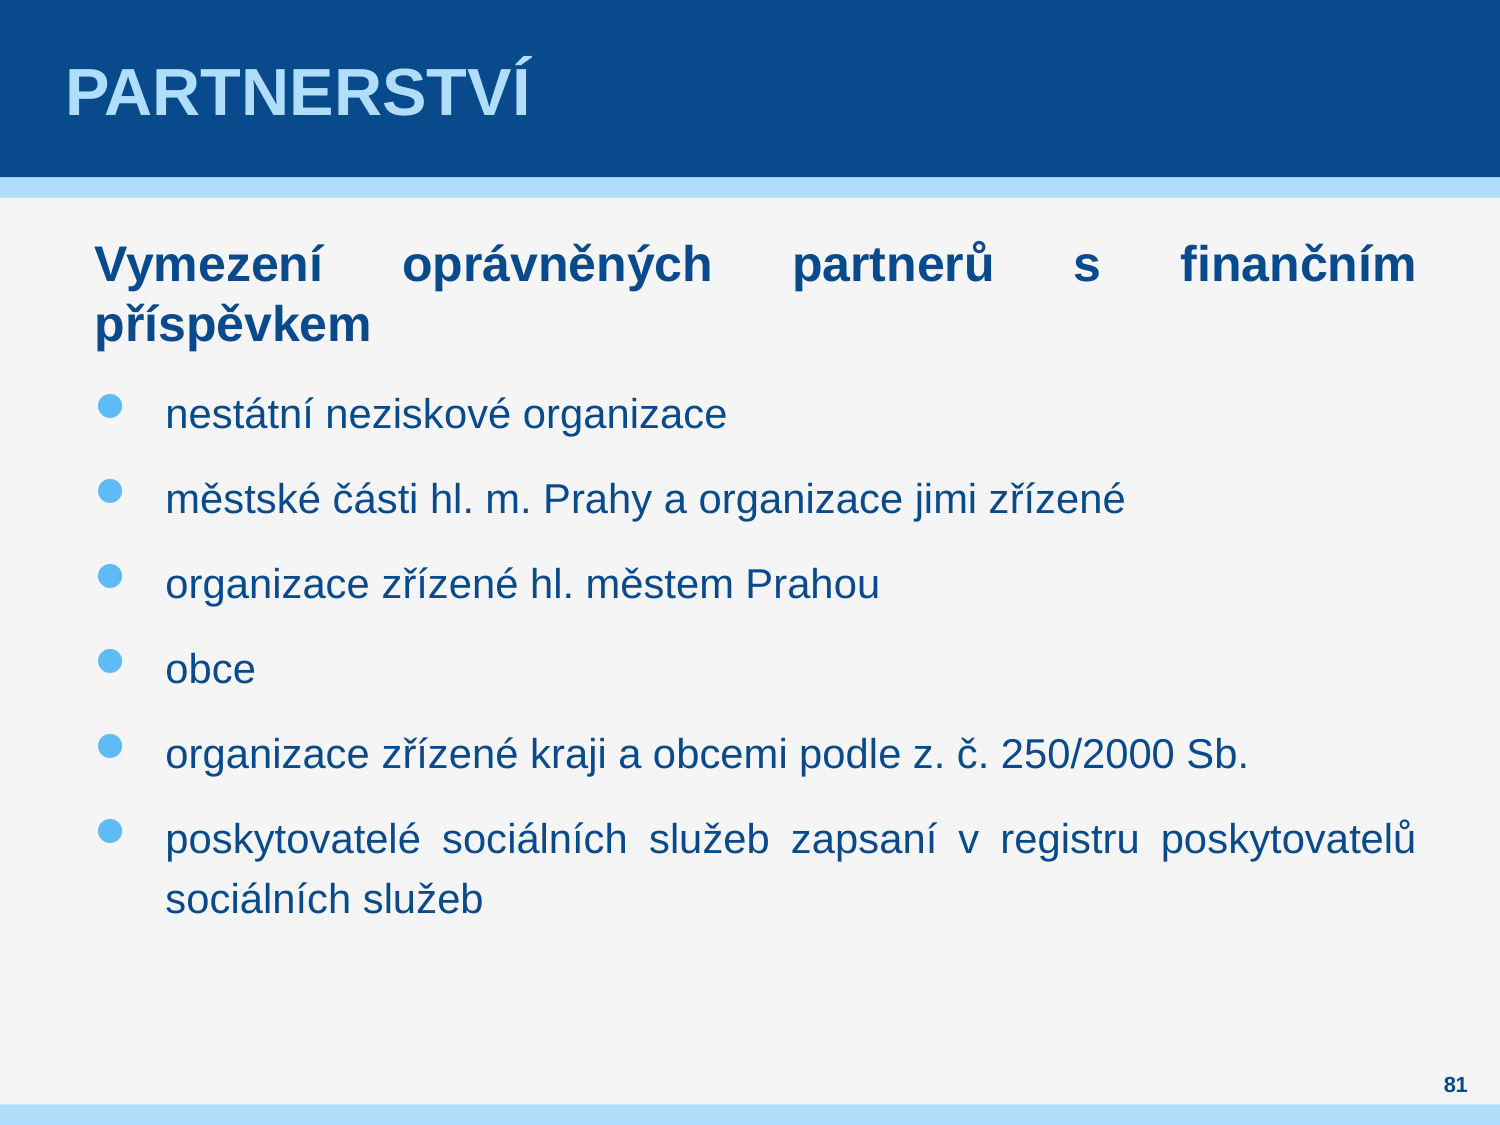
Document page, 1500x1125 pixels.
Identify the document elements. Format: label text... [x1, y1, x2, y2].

title Partnerství [59, 0, 1441, 178]
slide_number 81 [1417, 1068, 1495, 1099]
list Vymezení oprávněných partnerů s finančním příspěvkem nestátní neziskové organizace městské části hl. m. Prahy a organizace jimi zřízené organizace zřízené hl. městem Prahou obce organizace zřízené kraji a obcemi podle z. č. 250/2000 Sb. poskytovatelé sociálních služeb zapsaní v registru poskytovatelů sociálních služeb [94, 231, 1418, 941]
